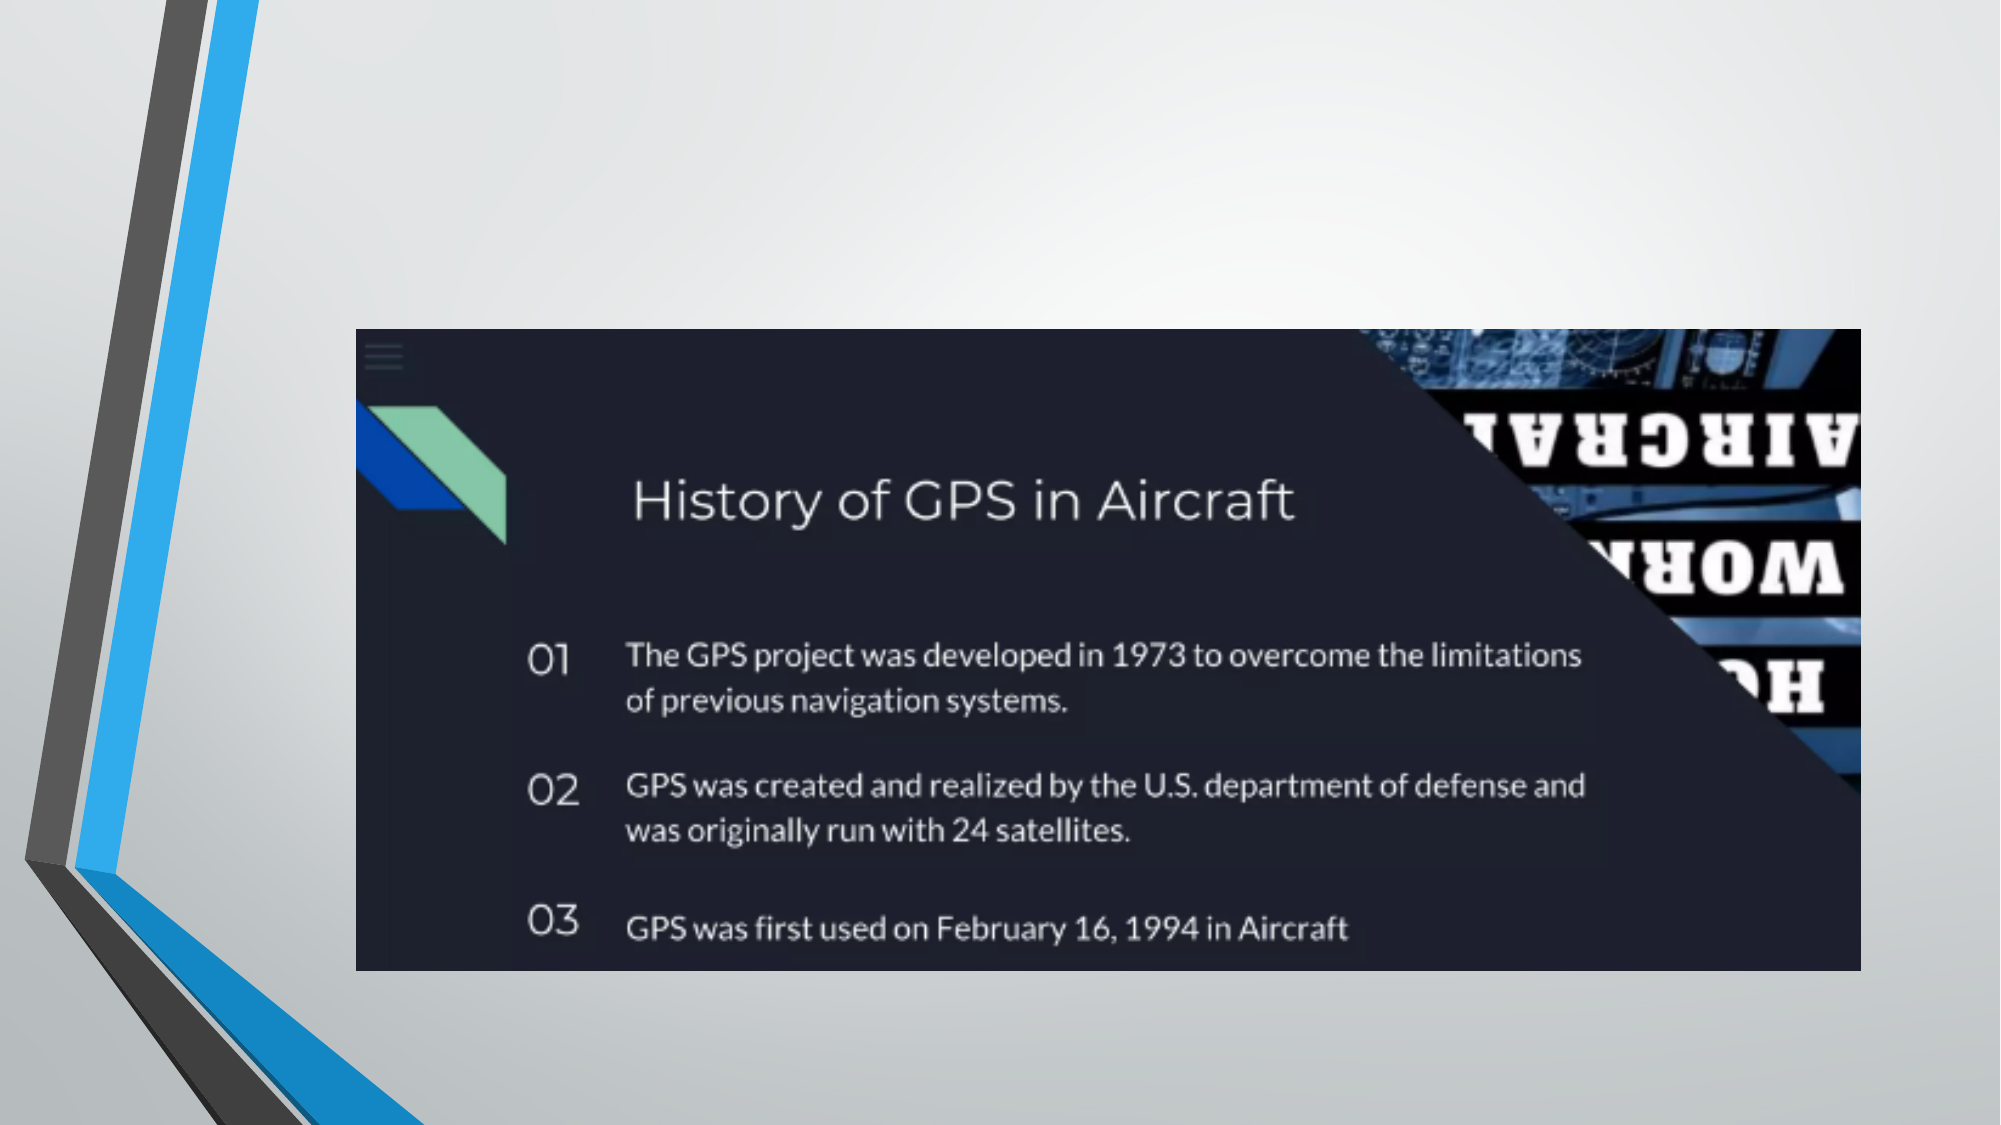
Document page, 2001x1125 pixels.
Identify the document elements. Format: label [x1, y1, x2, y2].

picture [356, 329, 1862, 972]
